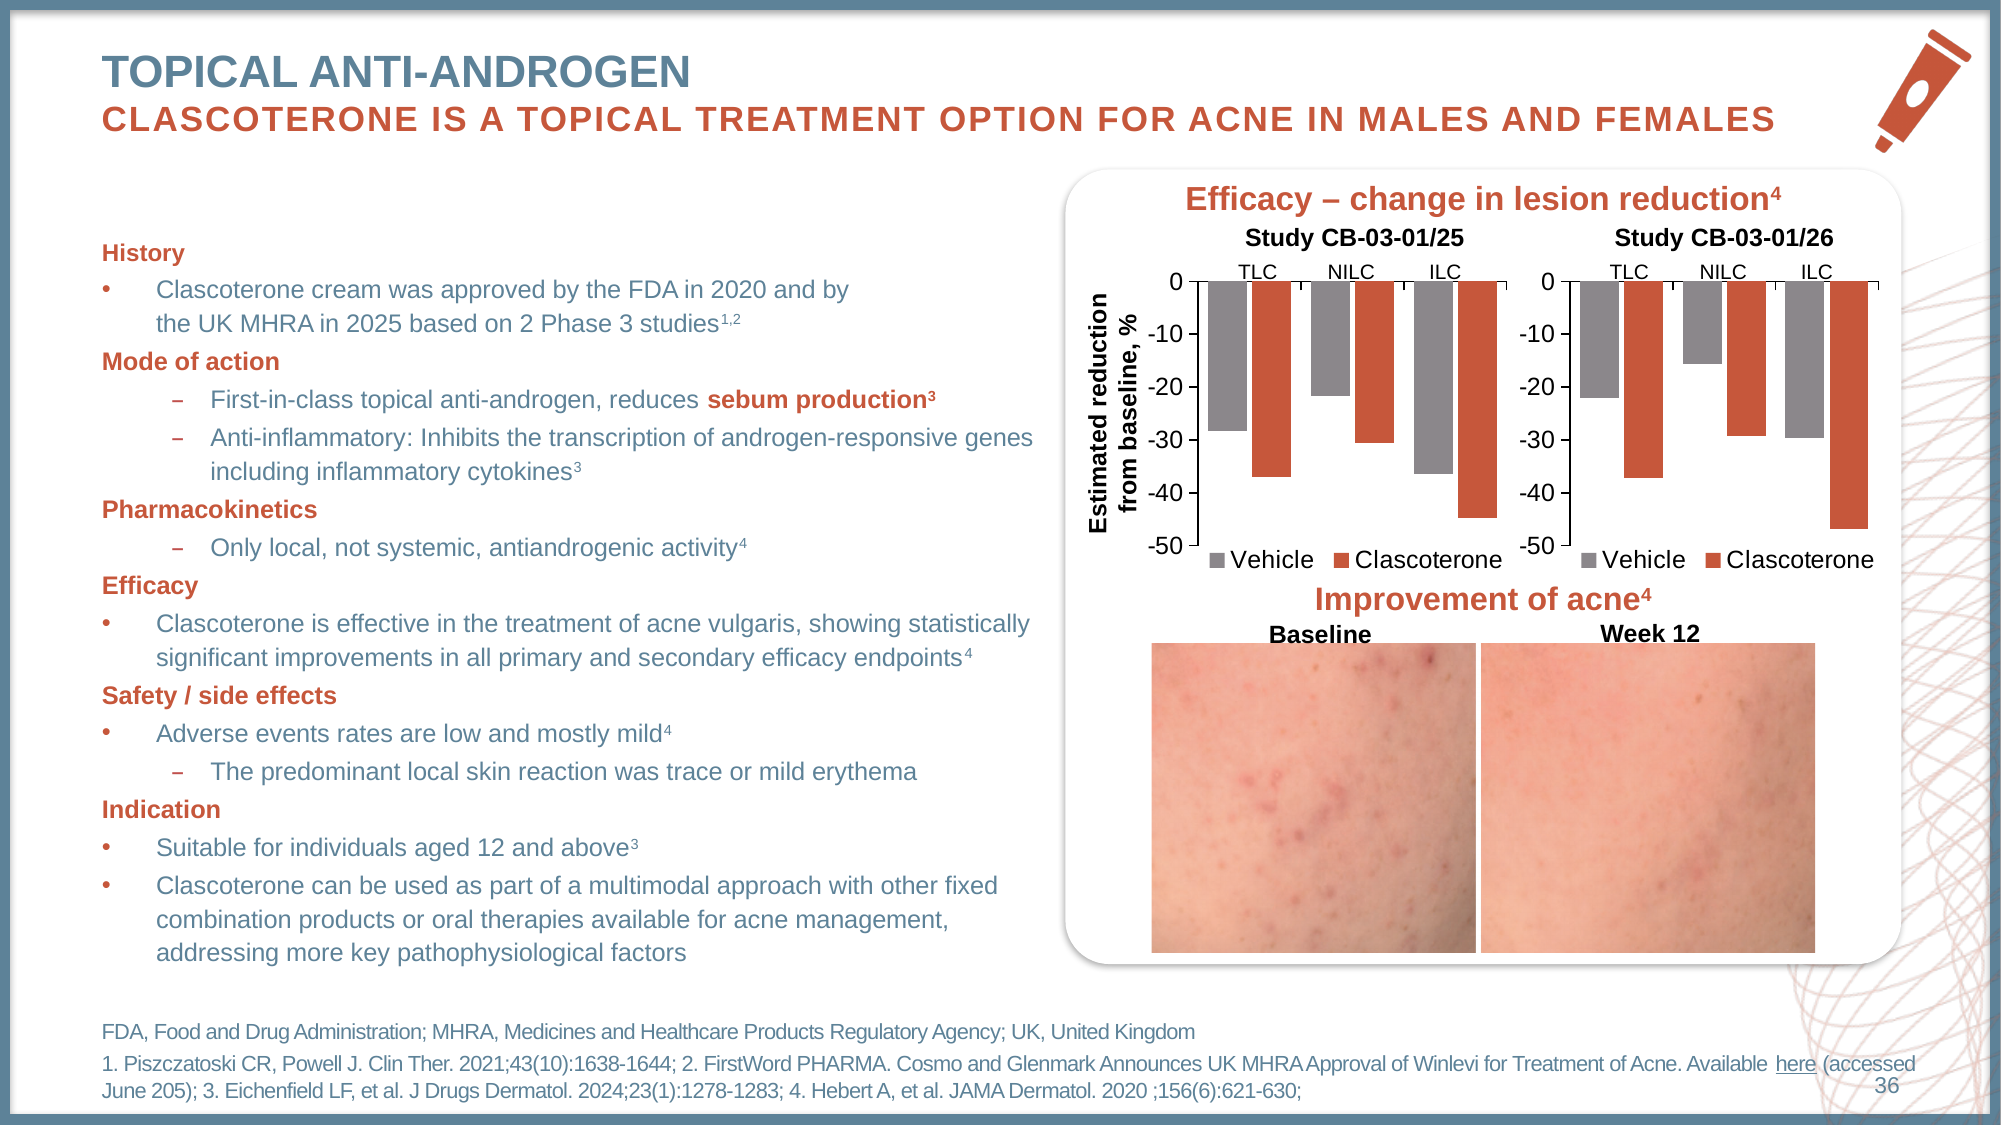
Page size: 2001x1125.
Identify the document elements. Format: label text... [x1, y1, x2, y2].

chart [1139, 232, 1887, 617]
text_box Study CB-03-01/25 [1244, 221, 1466, 230]
text_box Estimated reduction from baseline, % [1081, 288, 1134, 540]
title topical anti-androgen clascoterone is a topical treatment option for acne in maleS and femaleS [101, 42, 1859, 167]
picture [1843, 11, 1999, 167]
list FDA, Food and Drug Administration; MHRA, Medicines and Healthcare Products Regulatory Agency; UK, United Kingdom 1. Piszczatoski CR, Powell J. Clin Ther. 2021;43(10):1638-1644; 2. FirstWord PHARMA. Cosmo and Glenmark Announces UK MHRA Approval of Winlevi for Treatment of Acne. Available here (accessed June 205); 3. Eichenfield LF, et al. J Drugs Dermatol. 2024;23(1):1278-1283; 4. Hebert A, et al. JAMA Dermatol. 2020 ;156(6):621-630; [101, 1042, 1922, 1103]
text_box Week 12 [1499, 624, 1802, 642]
text_box [1064, 168, 1903, 965]
text_box Study CB-03-01/26 [1614, 221, 1835, 230]
slide_number 36 [1771, 1103, 1900, 1115]
picture [1151, 643, 1816, 953]
text_box Baseline [1169, 624, 1472, 642]
text_box Efficacy – change in lesion reduction4 [1161, 169, 1806, 220]
list History Clascoterone cream was approved by the FDA in 2020 and by the UK MHRA in 2025 based on 2 Phase 3 studies1,2 Mode of action First-in-class topical anti-androgen, reduces sebum production3 Anti-inflammatory: Inhibits the transcription of androgen-responsive genes including inflammatory cytokines3 Pharmacokinetics Only local, not systemic, antiandrogenic activity4 Efficacy Clascoterone is effective in the treatment of acne vulgaris, showing statistically significant improvements in all primary and secondary efficacy endpoints4 Safety / side effects Adverse events rates are low and mostly mild4 The predominant local skin reaction was trace or mild erythema Indication Suitable for individuals aged 12 and above3 Clascoterone can be used as part of a multimodal approach with other fixed combination products or oral therapies available for acne management, addressing more key pathophysiological factors [101, 233, 1037, 1000]
